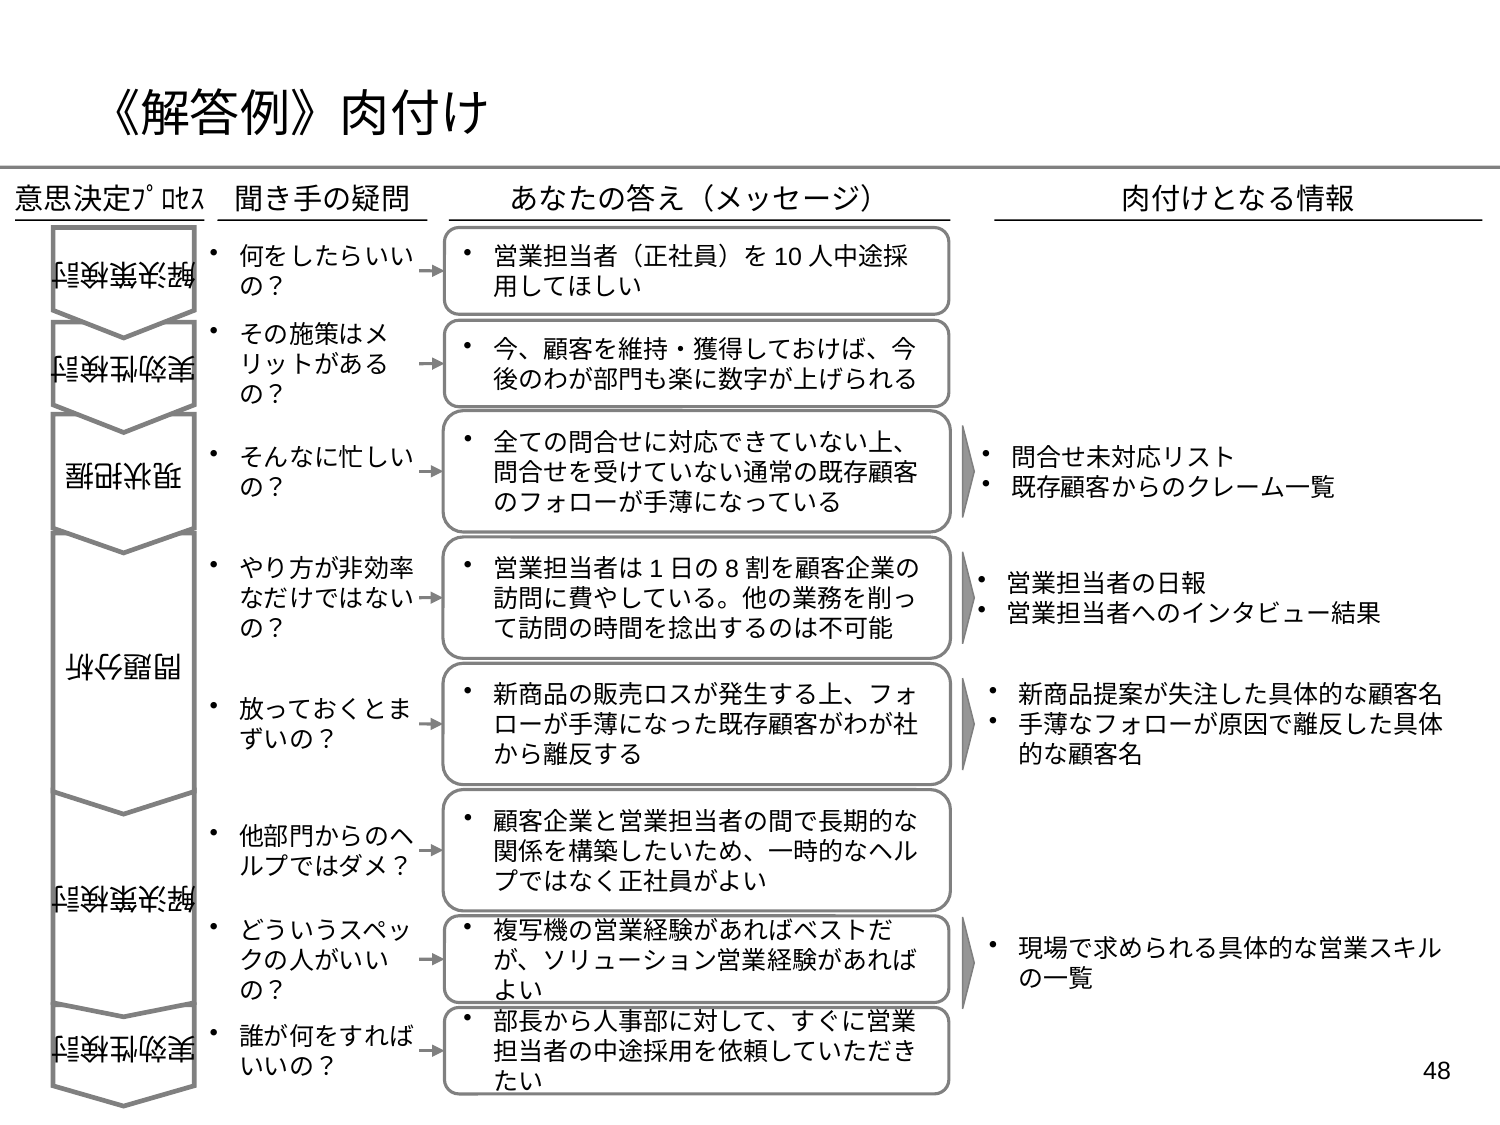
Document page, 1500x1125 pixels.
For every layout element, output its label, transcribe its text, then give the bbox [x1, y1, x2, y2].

text_box [962, 551, 975, 644]
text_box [448, 172, 951, 223]
text_box 顧客企業と営業担当者の間で長期的な関係を構築したいため、一時的なヘルプではなく正社員がよい [443, 789, 951, 911]
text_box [194, 233, 420, 1089]
text_box 全ての問合せに対応できていない上、問合せを受けていない通常の既存顧客のフォローが手薄になっている [443, 410, 951, 533]
text_box 営業担当者（正社員）を10人中途採用してほしい [444, 230, 949, 315]
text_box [52, 230, 195, 1107]
text_box [962, 678, 975, 771]
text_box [0, 172, 200, 223]
text_box 営業担当者の日報 営業担当者へのインタビュー結果 [965, 560, 1397, 636]
text_box 新商品提案が失注した具体的な顧客名 手薄なフォローが原因で離反した具体的な顧客名 [974, 671, 1459, 777]
text_box 問合せ未対応リスト 既存顧客からのクレーム一覧 [967, 433, 1351, 509]
title 《解答例》肉付け [75, 74, 1424, 150]
text_box 複写機の営業経験があればベストだが、ソリューション営業経験があればよい [444, 915, 949, 1003]
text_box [994, 172, 1483, 223]
text_box 現場で求められる具体的な営業スキルの一覧 [974, 924, 1471, 1000]
text_box 新商品の販売ロスが発生する上、フォローが手薄になった既存顧客がわが社から離反する [442, 663, 951, 785]
text_box [962, 425, 975, 518]
text_box [962, 916, 975, 1009]
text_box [201, 172, 444, 223]
text_box 営業担当者は1日の8割を顧客企業の訪問に費やしている。他の業務を削って訪問の時間を捻出するのは不可能 [442, 536, 951, 659]
text_box 今、顧客を維持・獲得しておけば、今後のわが部門も楽に数字が上げられる [444, 320, 949, 407]
text_box 部長から人事部に対して、すぐに営業担当者の中途採用を依頼していただきたい [444, 1007, 949, 1094]
slide_number 47 [1116, 1046, 1467, 1092]
